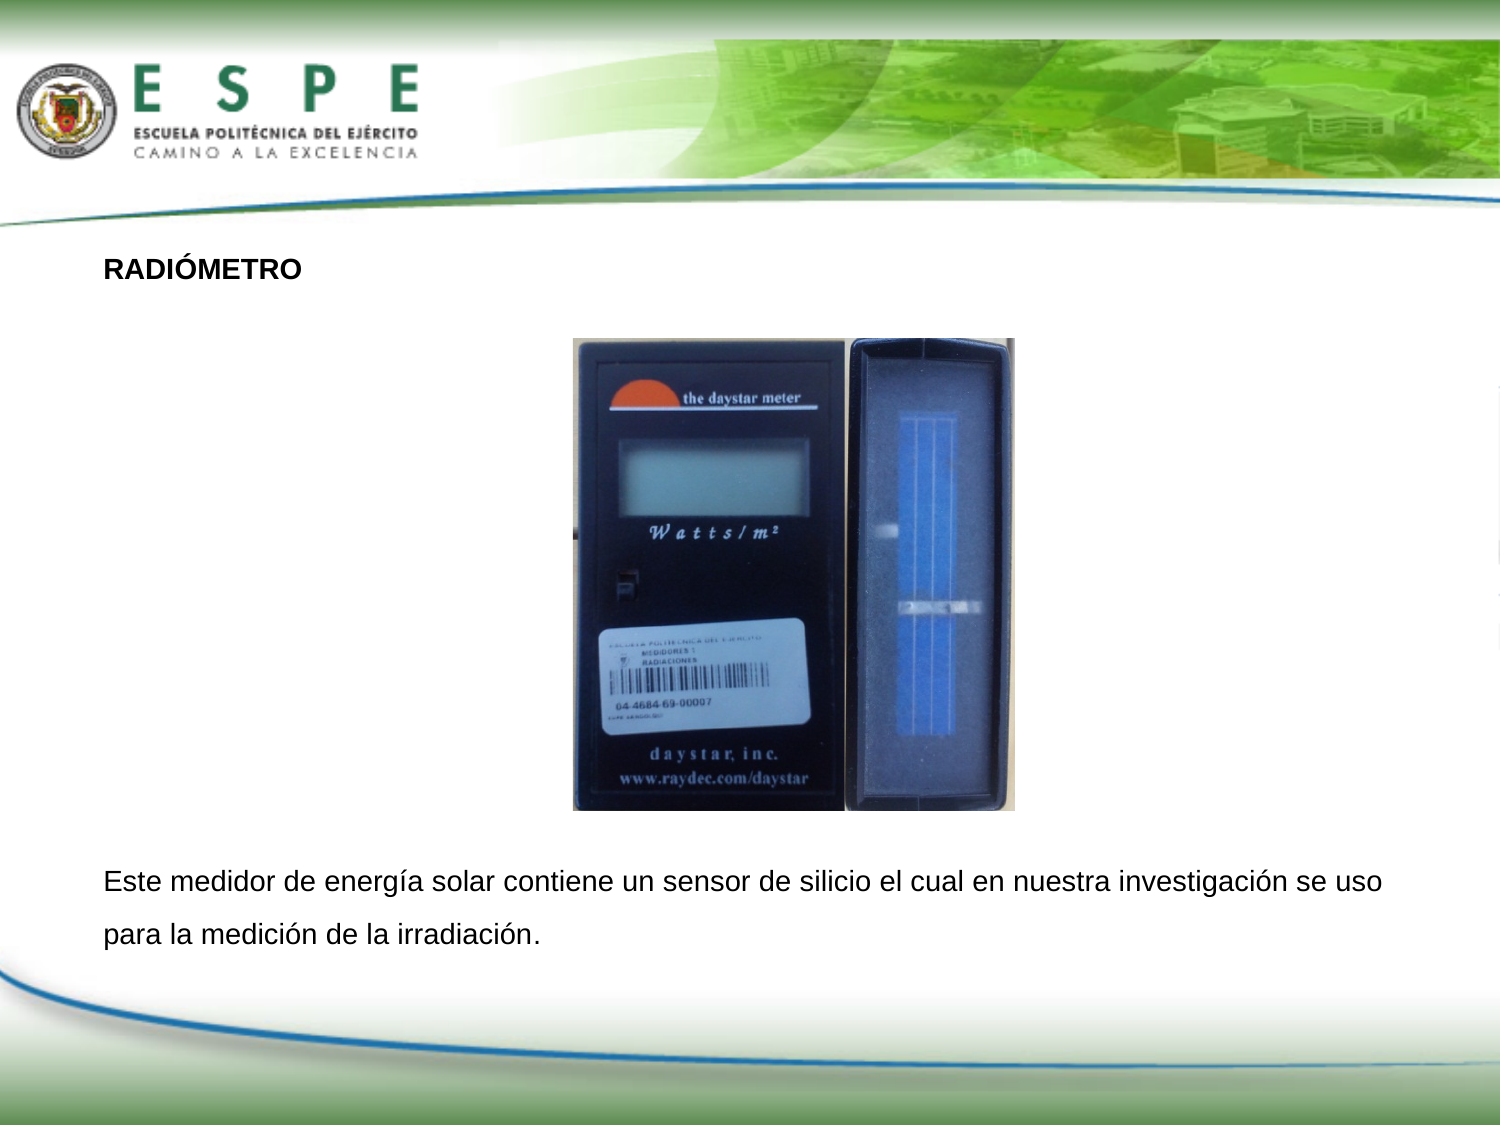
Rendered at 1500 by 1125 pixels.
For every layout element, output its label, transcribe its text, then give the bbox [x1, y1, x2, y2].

text_box RADIÓMETRO Este medidor de energía solar contiene un sensor de silicio el cual en nuestra investigación se uso para la medición de la irradiación. [88, 243, 1447, 993]
picture [0, 0, 1500, 1125]
